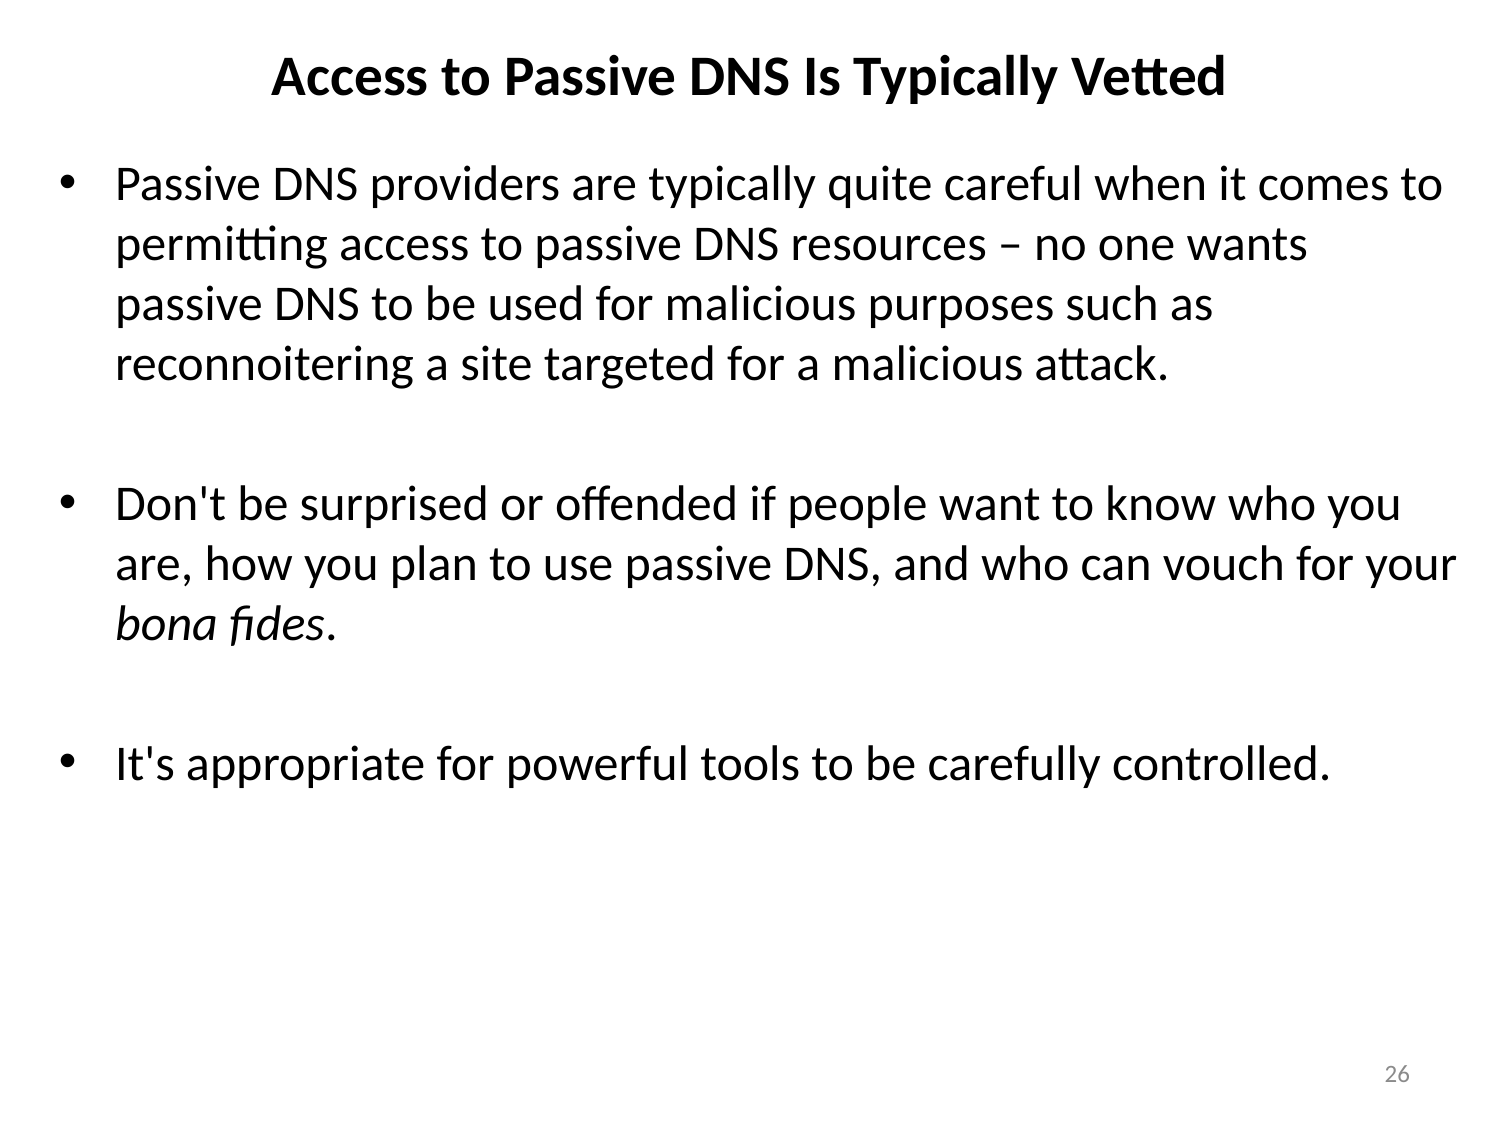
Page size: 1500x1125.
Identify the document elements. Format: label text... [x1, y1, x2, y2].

title Access to Passive DNS Is Typically Vetted [75, 29, 1425, 115]
slide_number 26 [1074, 1042, 1425, 1103]
list Passive DNS providers are typically quite careful when it comes to permitting access to passive DNS resources – no one wants passive DNS to be used for malicious purposes such as reconnoitering a site targeted for a malicious attack. Don't be surprised or offended if people want to know who you are, how you plan to use passive DNS, and who can vouch for your bona fides. It's appropriate for powerful tools to be carefully controlled. [43, 143, 1474, 1064]
